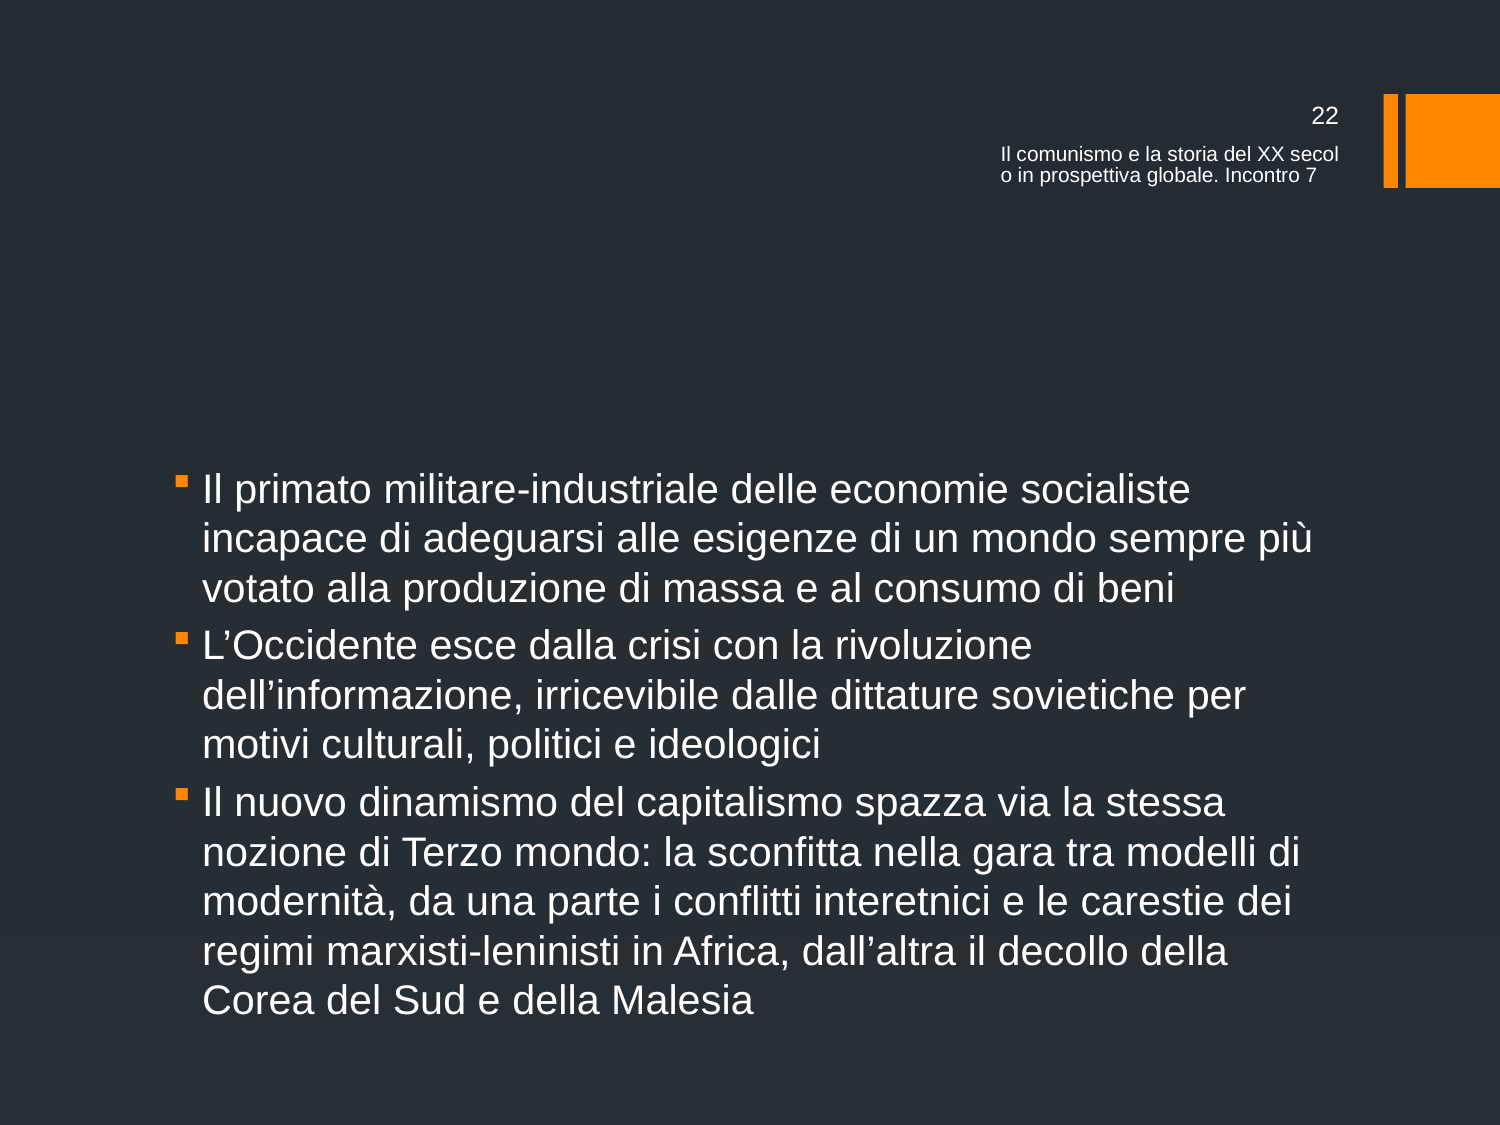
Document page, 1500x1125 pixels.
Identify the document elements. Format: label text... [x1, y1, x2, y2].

slide_number 22 [1199, 90, 1355, 140]
list Il primato militare-industriale delle economie socialiste incapace di adeguarsi alle esigenze di un mondo sempre più votato alla produzione di massa e al consumo di beni L’Occidente esce dalla crisi con la rivoluzione dell’informazione, irricevibile dalle dittature sovietiche per motivi culturali, politici e ideologici Il nuovo dinamismo del capitalismo spazza via la stessa nozione di Terzo mondo: la sconfitta nella gara tra modelli di modernità, da una parte i conflitti interetnici e le carestie dei regimi marxisti-leninisti in Africa, dall’altra il decollo della Corea del Sud e della Malesia [150, 454, 1350, 1035]
footer Il comunismo e la storia del XX secolo in prospettiva globale. Incontro 7 [985, 140, 1355, 190]
